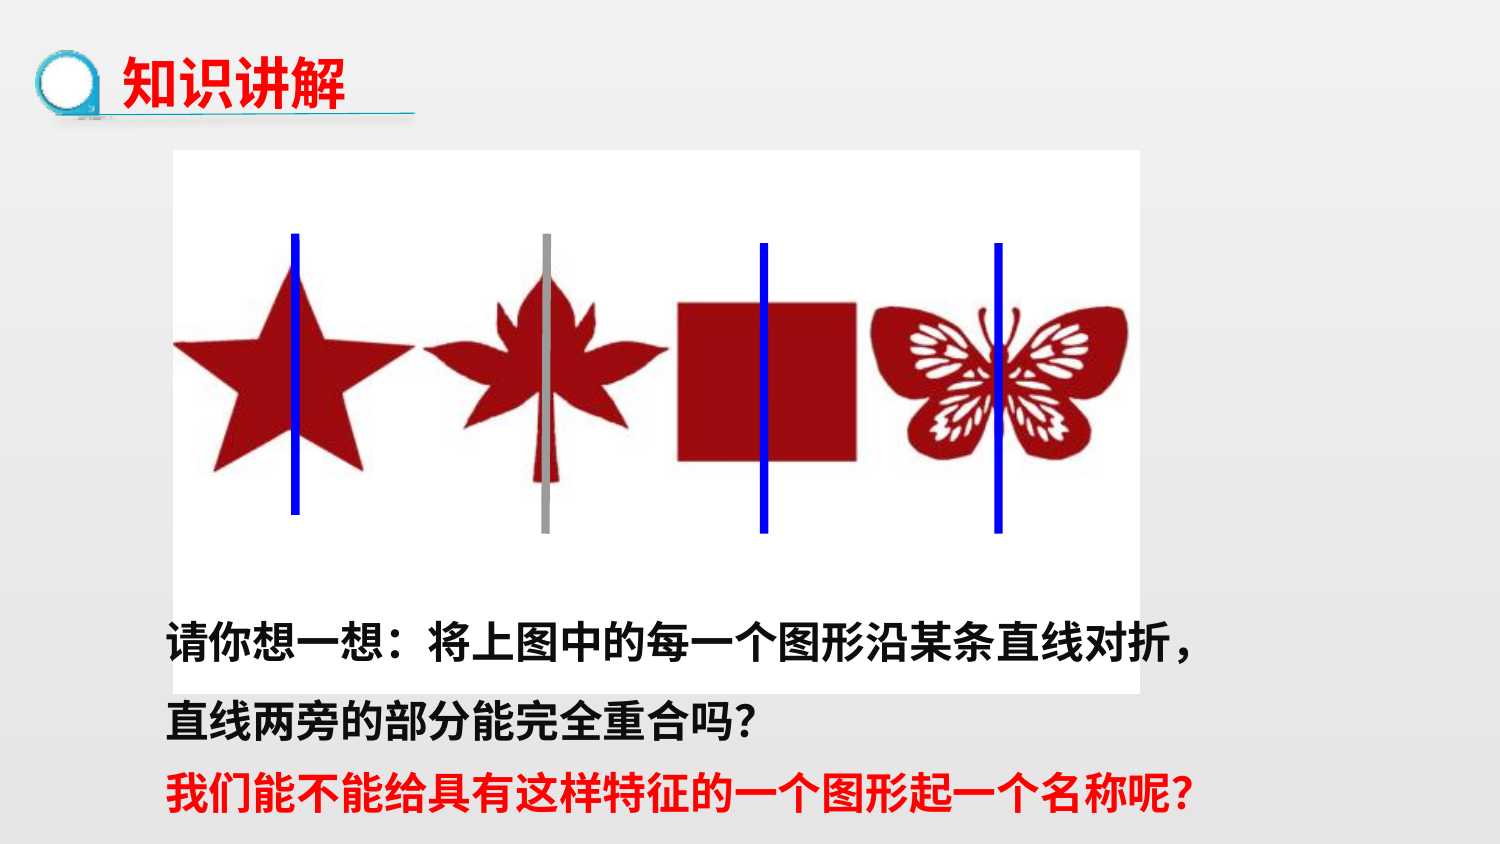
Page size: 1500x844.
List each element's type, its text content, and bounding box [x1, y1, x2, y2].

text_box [35, 32, 416, 139]
text_box 我们能不能给具有这样特征的一个图形起一个名称呢？ [153, 733, 1204, 824]
picture [173, 150, 1140, 694]
text_box 请你想一想：将上图中的每一个图形沿某条直线对折，直线两旁的部分能完全重合吗？ [153, 583, 1204, 733]
